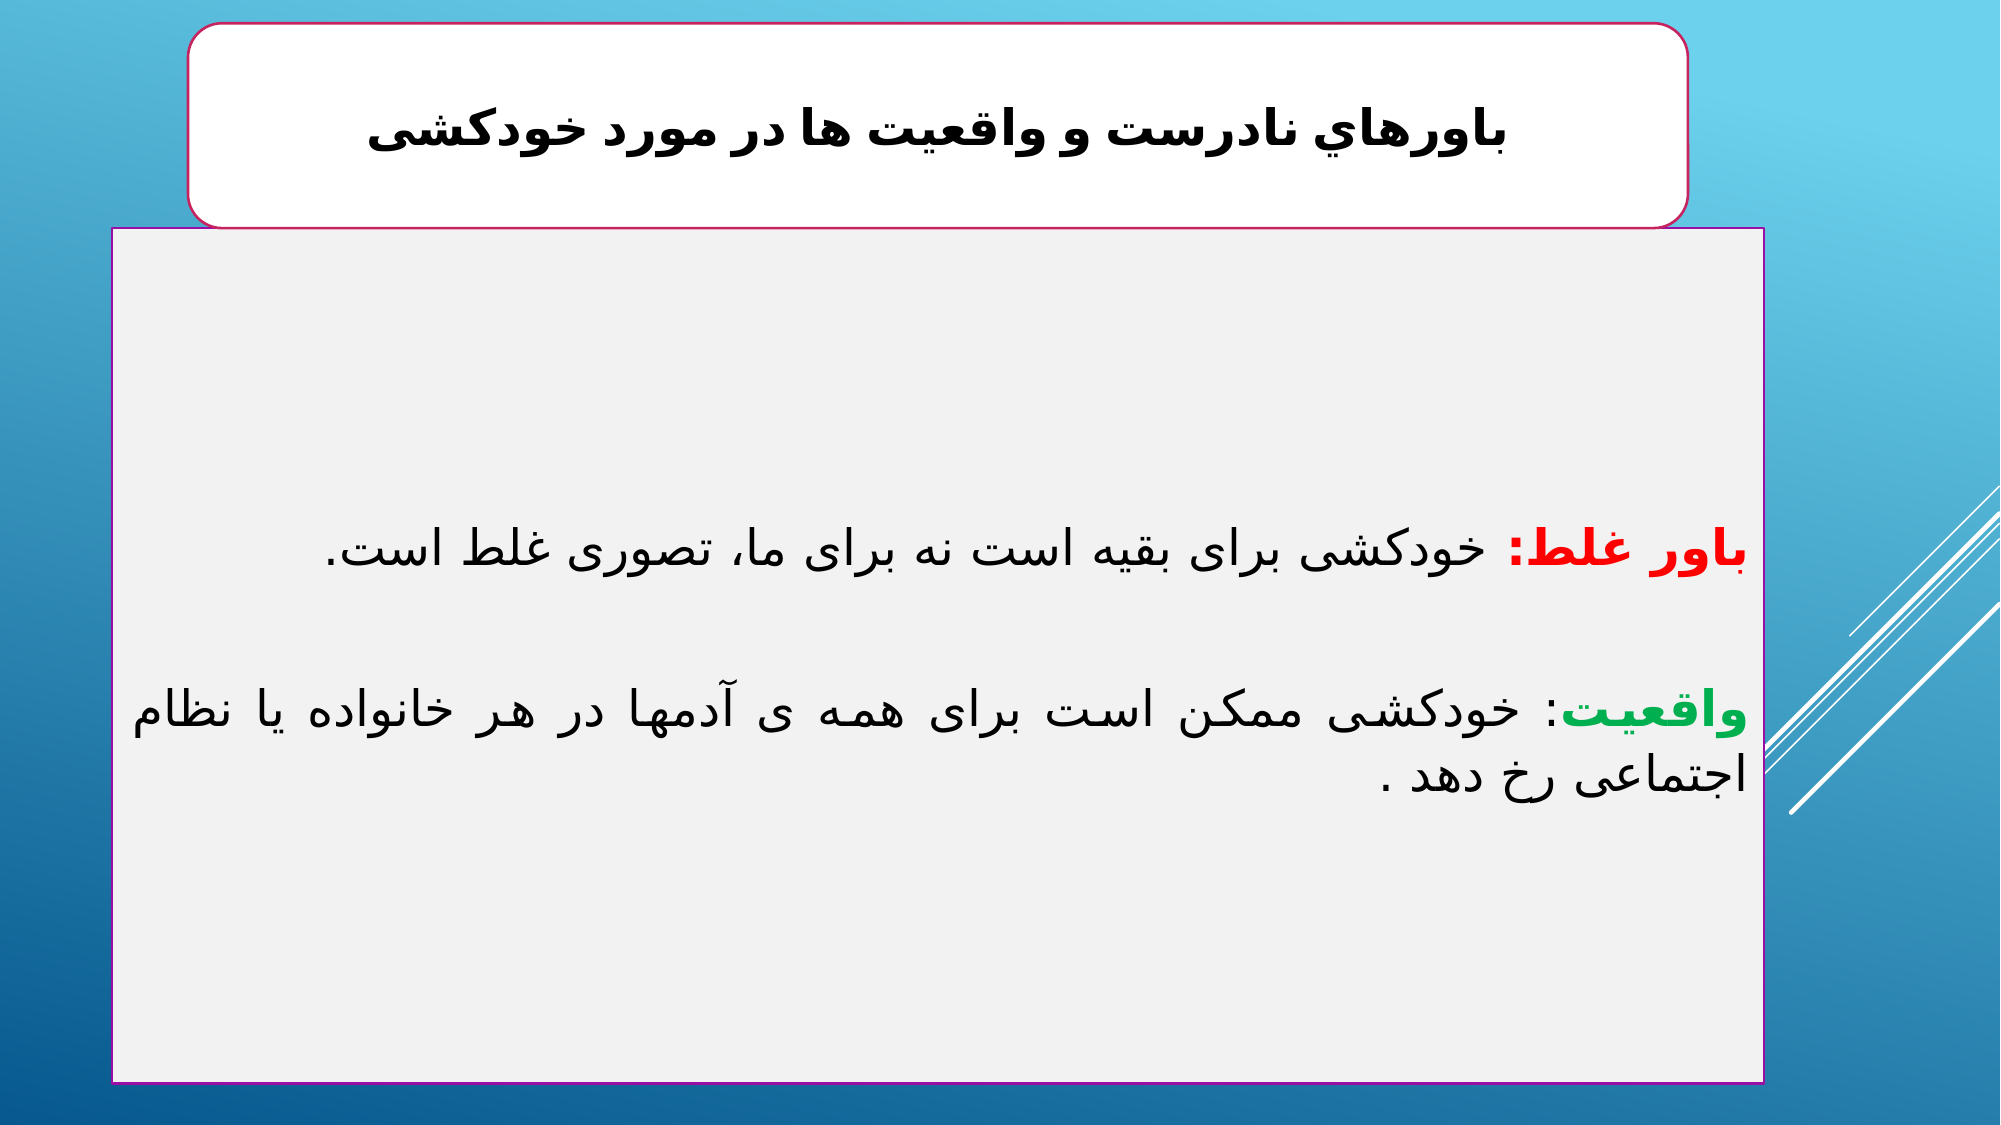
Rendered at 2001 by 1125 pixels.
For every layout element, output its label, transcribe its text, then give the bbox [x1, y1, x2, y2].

text_box باورهاي نادرست و واقعیت ها در مورد خودکشی [186, 21, 1690, 230]
list باور غلط: خودکشی برای بقیه است نه برای ما، تصوری غلط است. واقعیت: خودکشی ممکن است برای همه ی آدمها در هر خانواده یا نظام اجتماعی رخ دهد . [111, 227, 1765, 1085]
